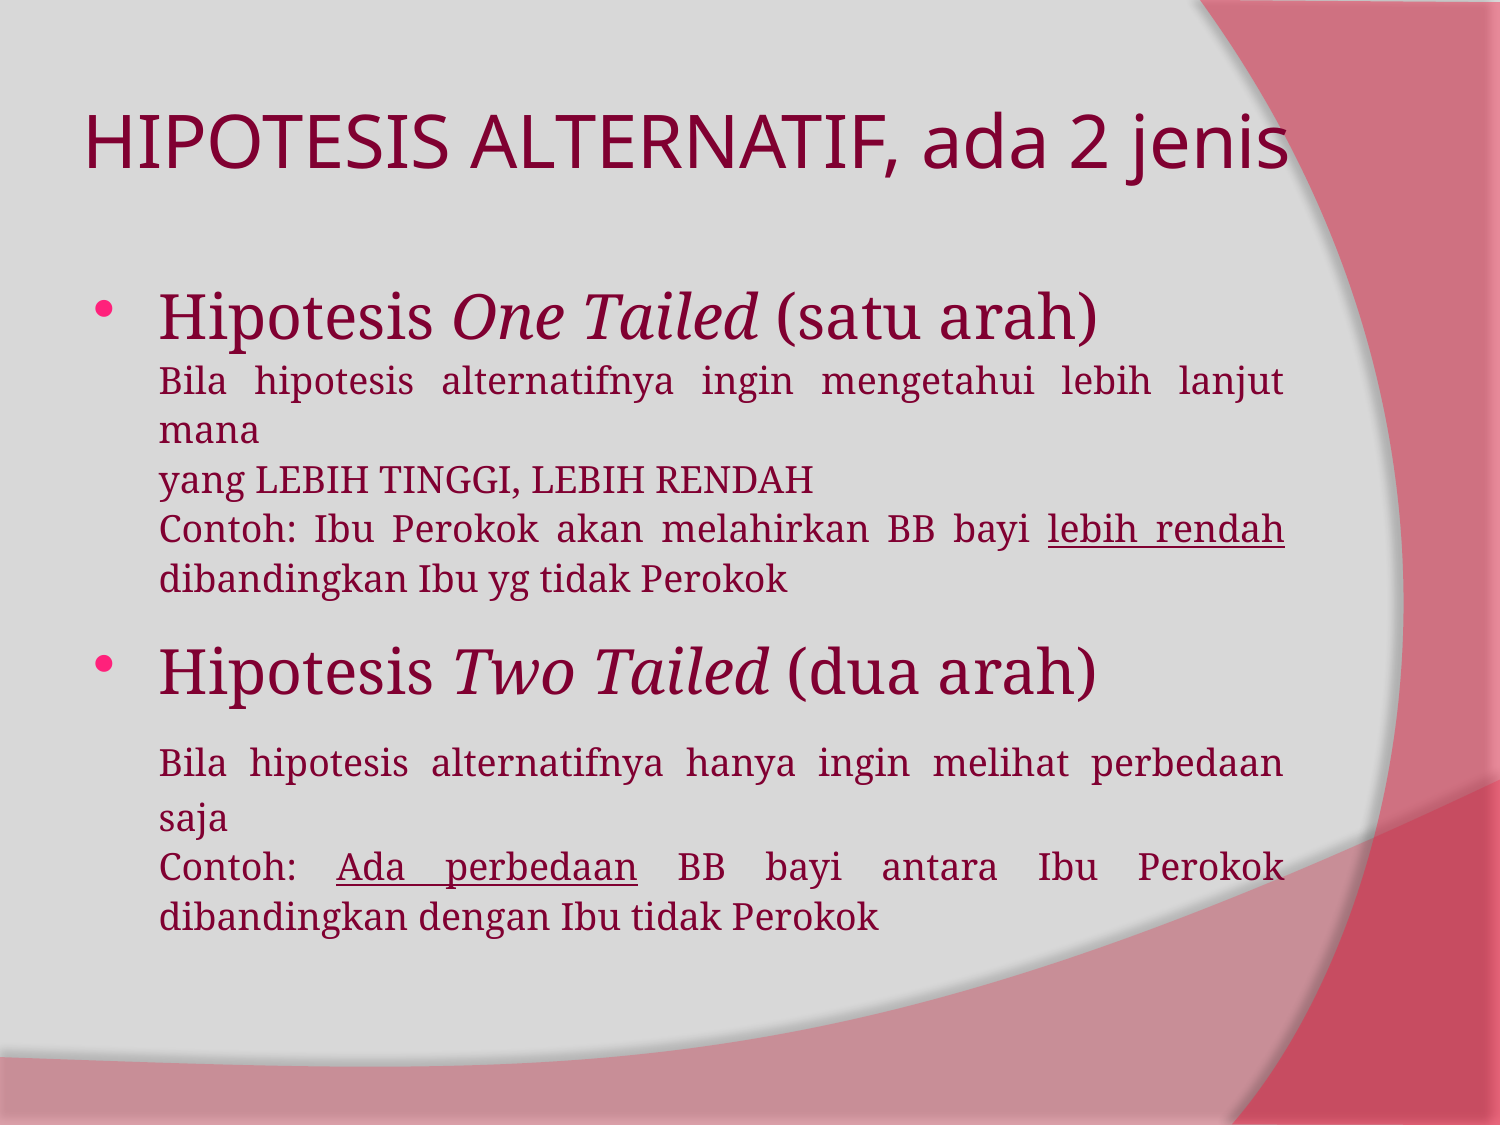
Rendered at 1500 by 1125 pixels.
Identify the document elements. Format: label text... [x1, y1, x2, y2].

list Hipotesis One Tailed (satu arah) Bila hipotesis alternatifnya ingin mengetahui lebih lanjut mana yang LEBIH TINGGI, LEBIH RENDAH Contoh: Ibu Perokok akan melahirkan BB bayi lebih rendah dibandingkan Ibu yg tidak Perokok Hipotesis Two Tailed (dua arah) Bila hipotesis alternatifnya hanya ingin melihat perbedaan saja Contoh: Ada perbedaan BB bayi antara Ibu Perokok dibandingkan dengan Ibu tidak Perokok [75, 262, 1300, 1005]
title HIPOTESIS ALTERNATIF, ada 2 jenis [75, 45, 1300, 233]
